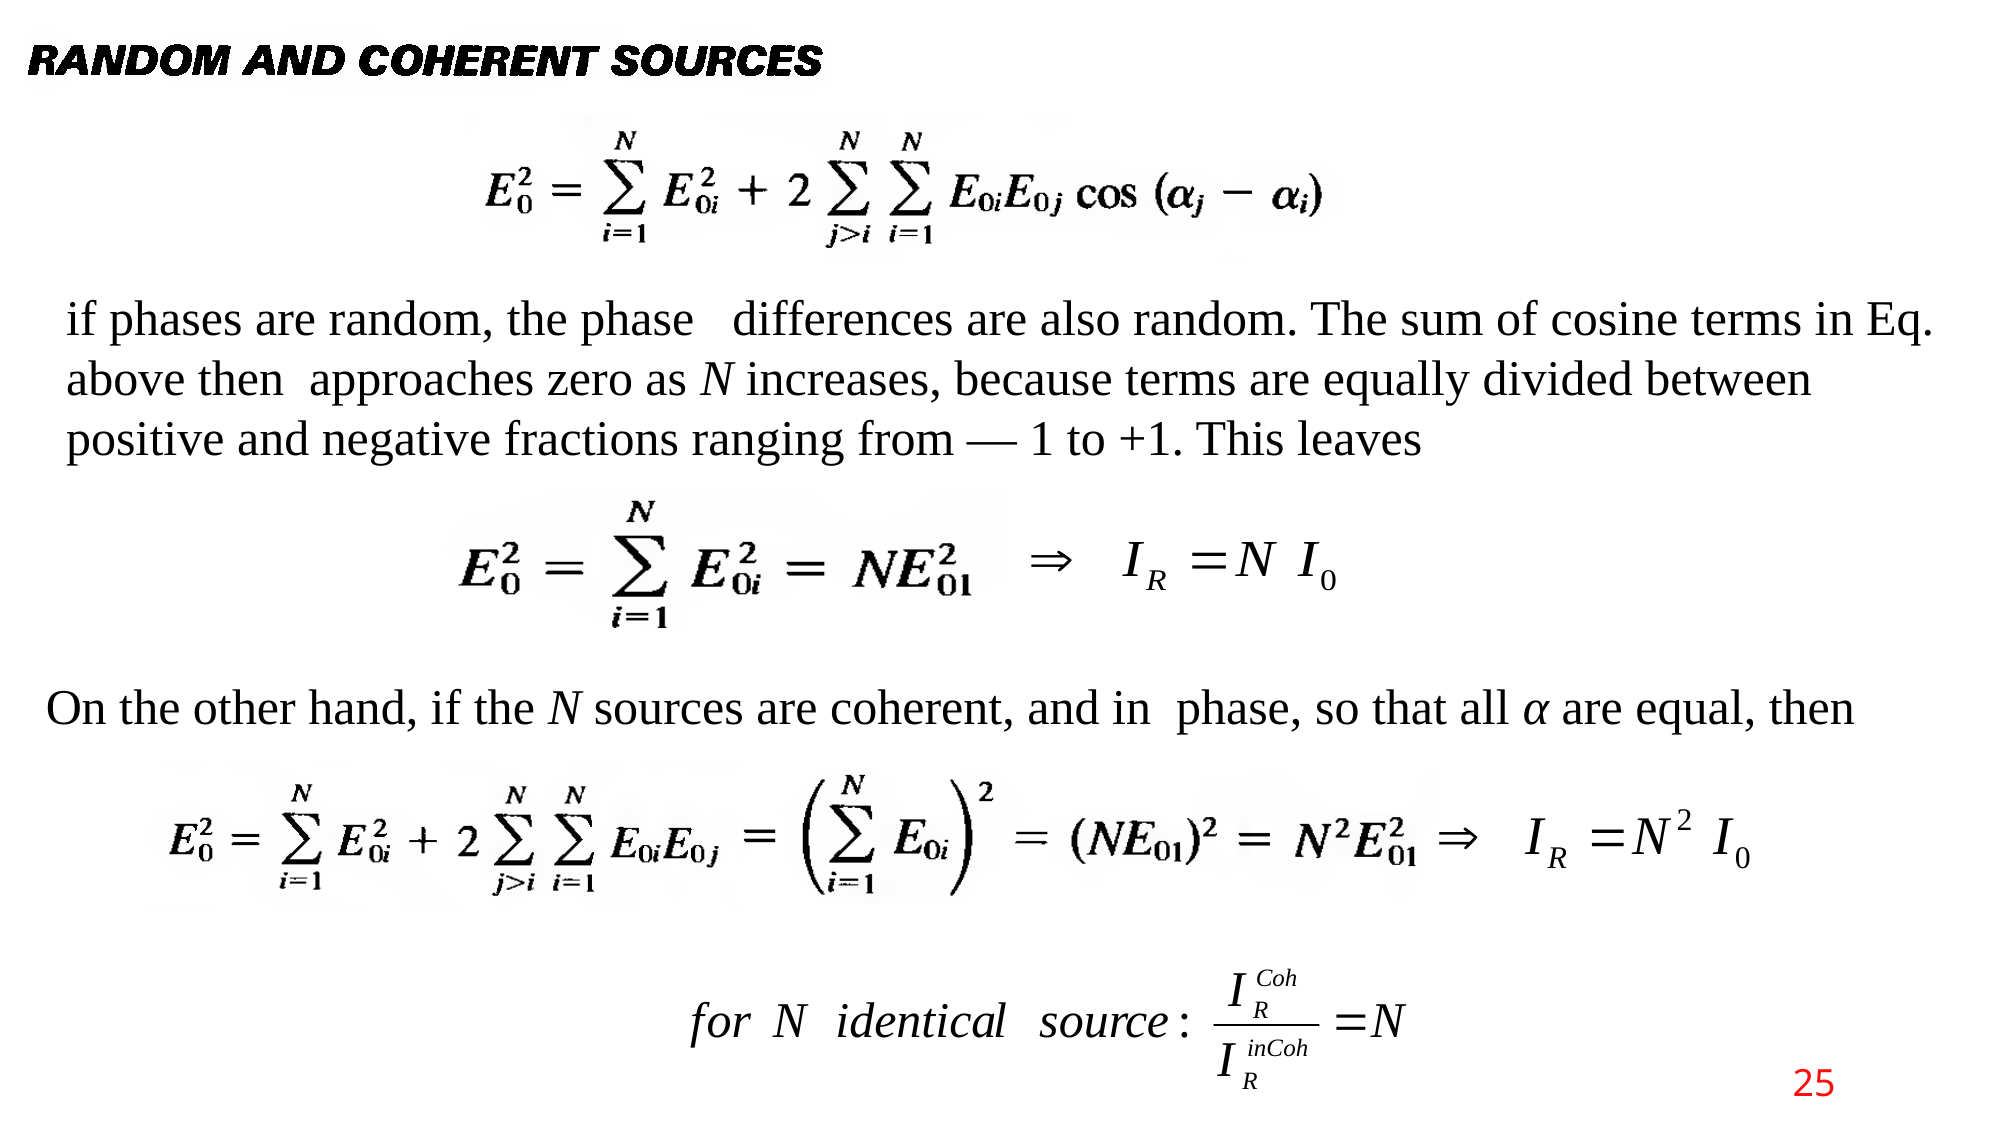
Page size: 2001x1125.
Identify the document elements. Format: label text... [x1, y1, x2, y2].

slide_number 25 [1777, 1061, 1938, 1107]
picture [15, 24, 830, 96]
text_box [363, 491, 1341, 628]
text_box On the other hand, if the N sources are coherent, and in phase, so that all α are equal, then [31, 666, 1987, 742]
picture [462, 114, 1341, 262]
text_box if phases are random, the phase differences are also random. The sum of cosine terms in Eq. above then approaches zero as N increases, because terms are equally divided between positive and negative fractions ranging from — 1 to +1. This leaves [51, 278, 1967, 473]
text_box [147, 761, 1756, 913]
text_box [687, 962, 1424, 1095]
